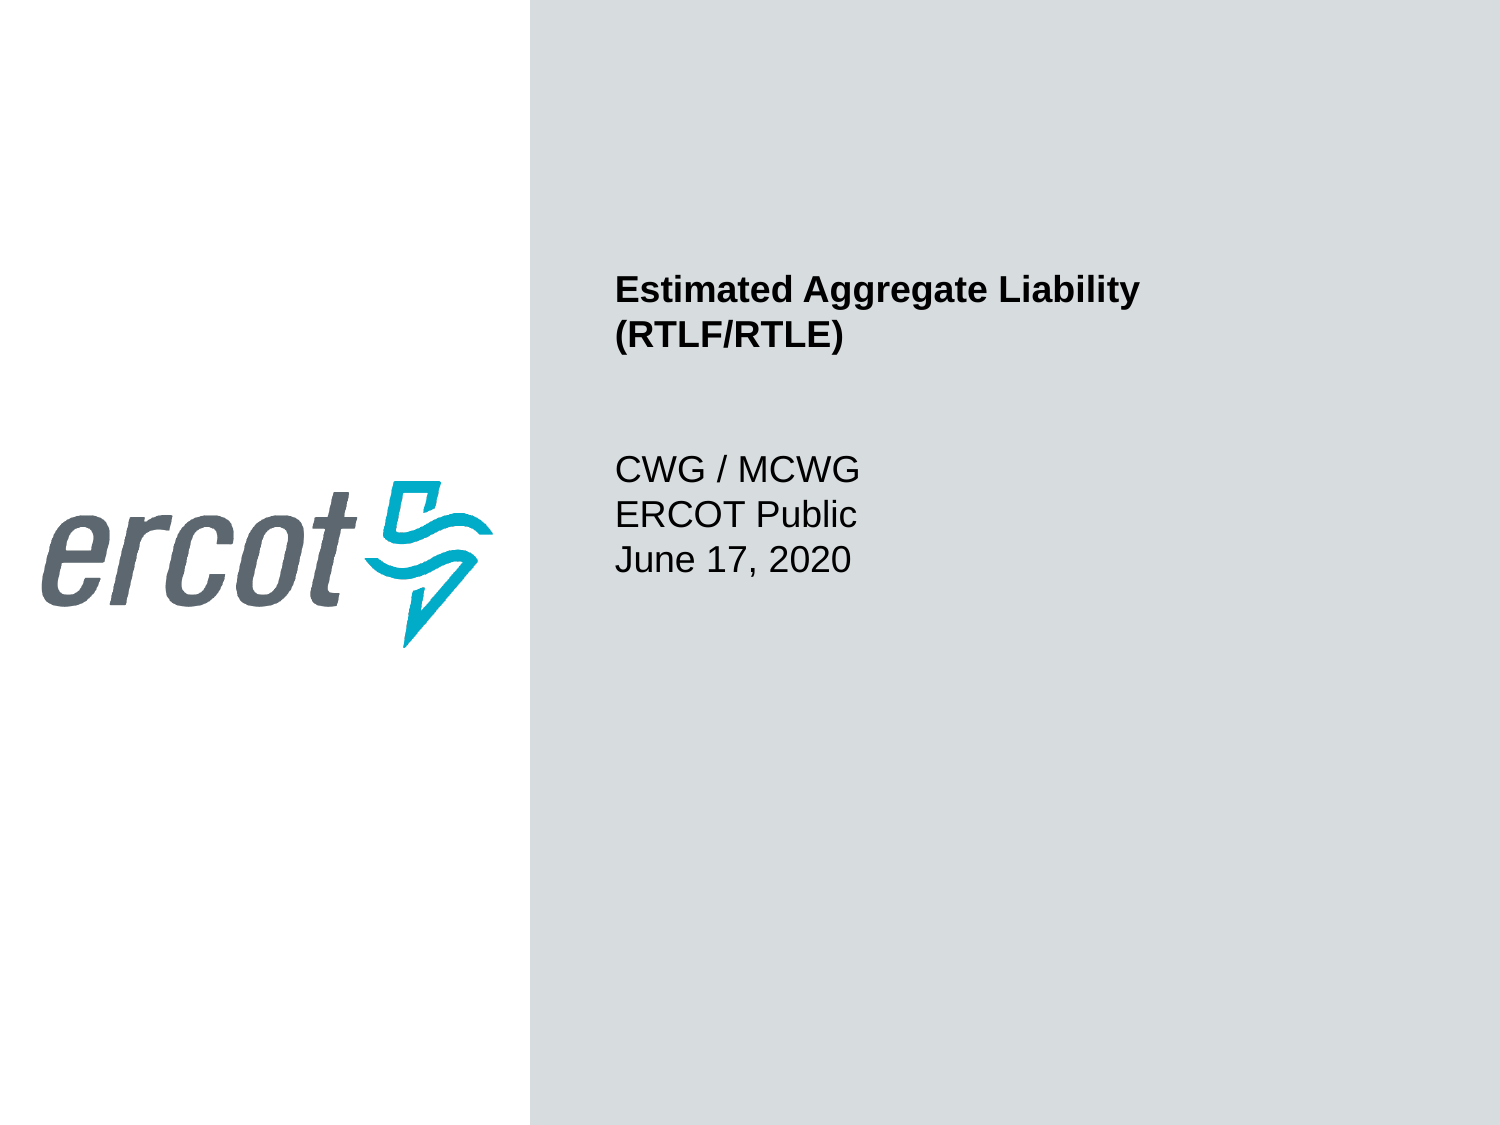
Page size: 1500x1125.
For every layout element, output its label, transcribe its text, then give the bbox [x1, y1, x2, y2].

picture [32, 471, 501, 654]
text_box Estimated Aggregate Liability (RTLF/RTLE) CWG / MCWG ERCOT Public June 17, 2020 [599, 212, 1438, 588]
